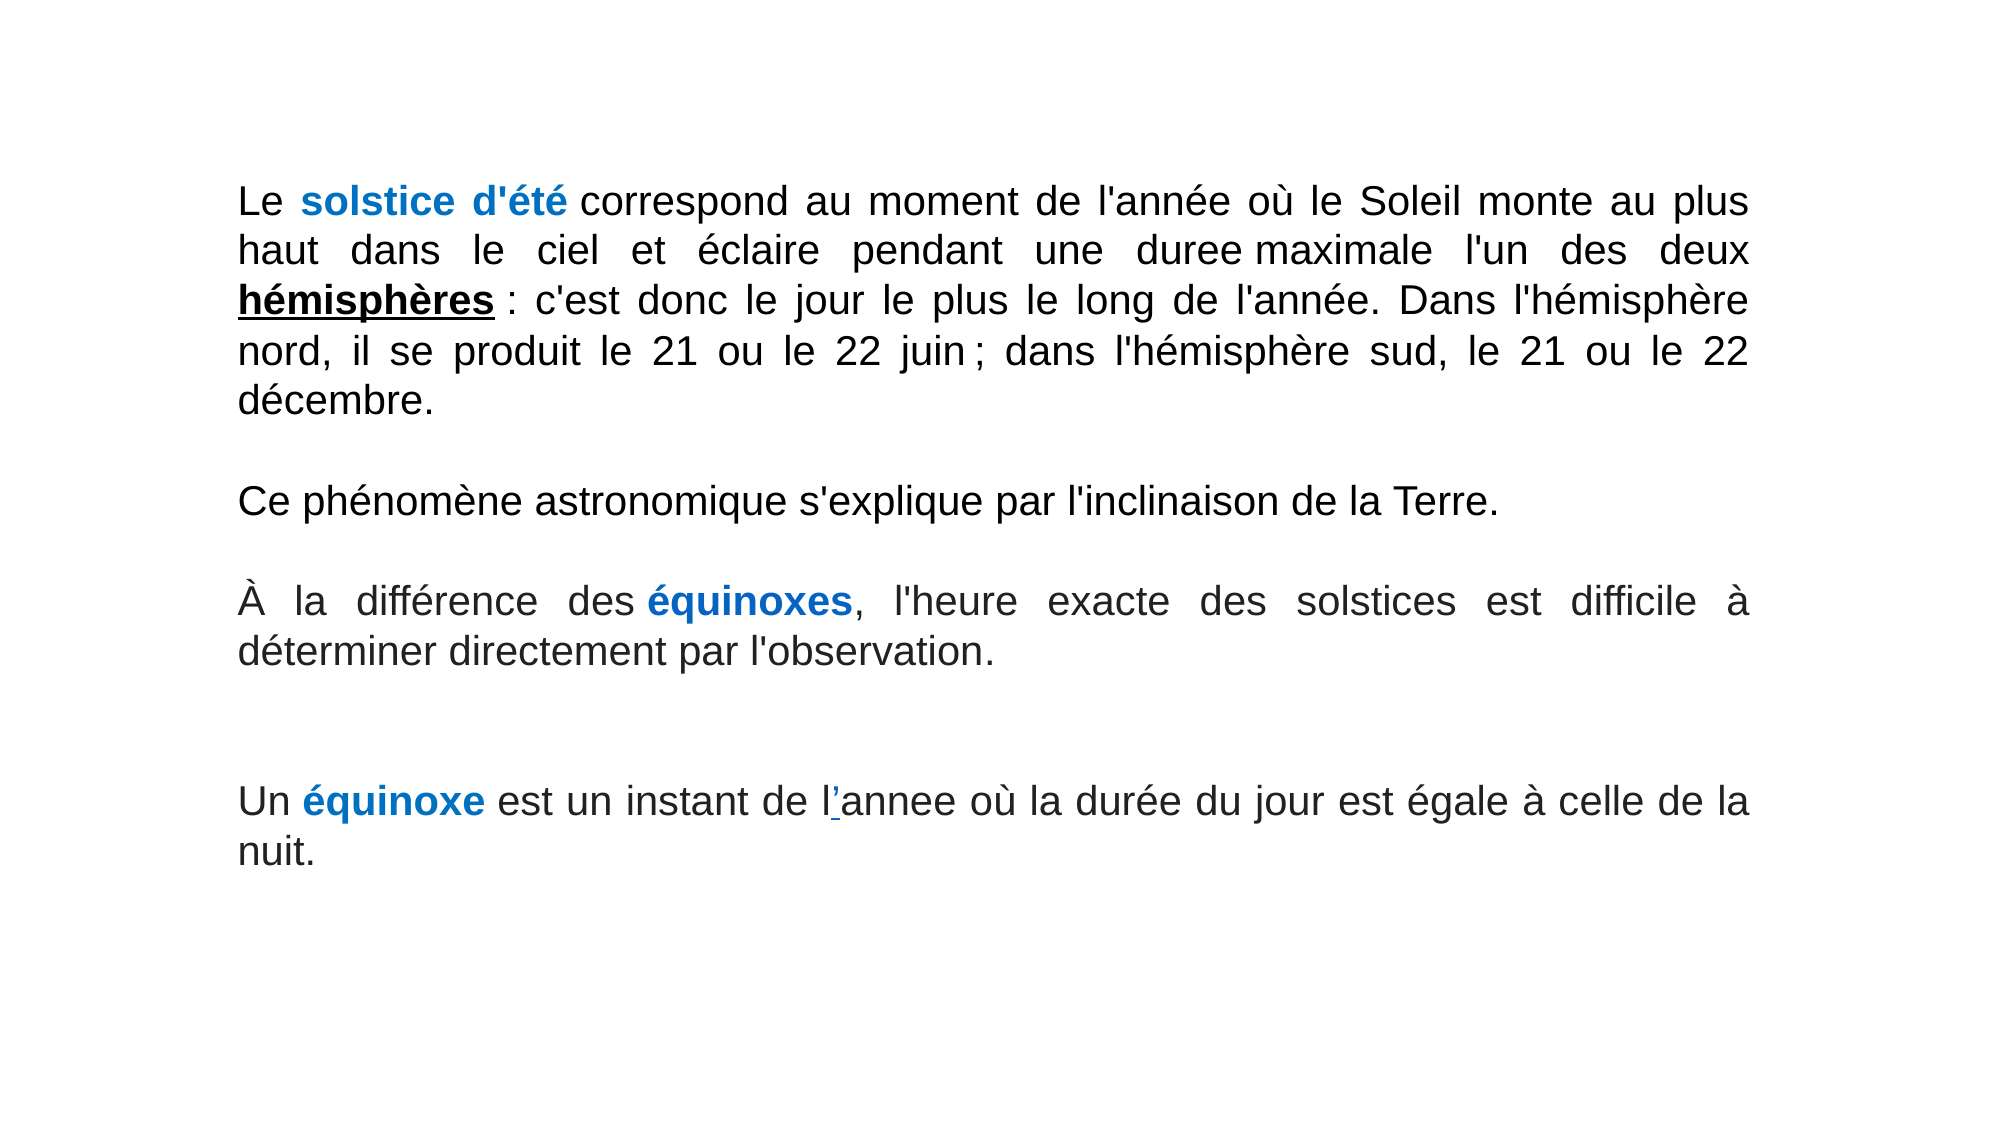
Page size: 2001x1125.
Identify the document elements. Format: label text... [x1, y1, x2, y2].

text_box Le solstice d'été correspond au moment de l'année où le Soleil monte au plus haut dans le ciel et éclaire pendant une duree maximale l'un des deux hémisphères : c'est donc le jour le plus le long de l'année. Dans l'hémisphère nord, il se produit le 21 ou le 22 juin ; dans l'hémisphère sud, le 21 ou le 22 décembre. Ce phénomène astronomique s'explique par l'inclinaison de la Terre. À la différence des équinoxes, l'heure exacte des solstices est difficile à déterminer directement par l'observation. Un équinoxe est un instant de l’annee où la durée du jour est égale à celle de la nuit. [222, 165, 1765, 881]
